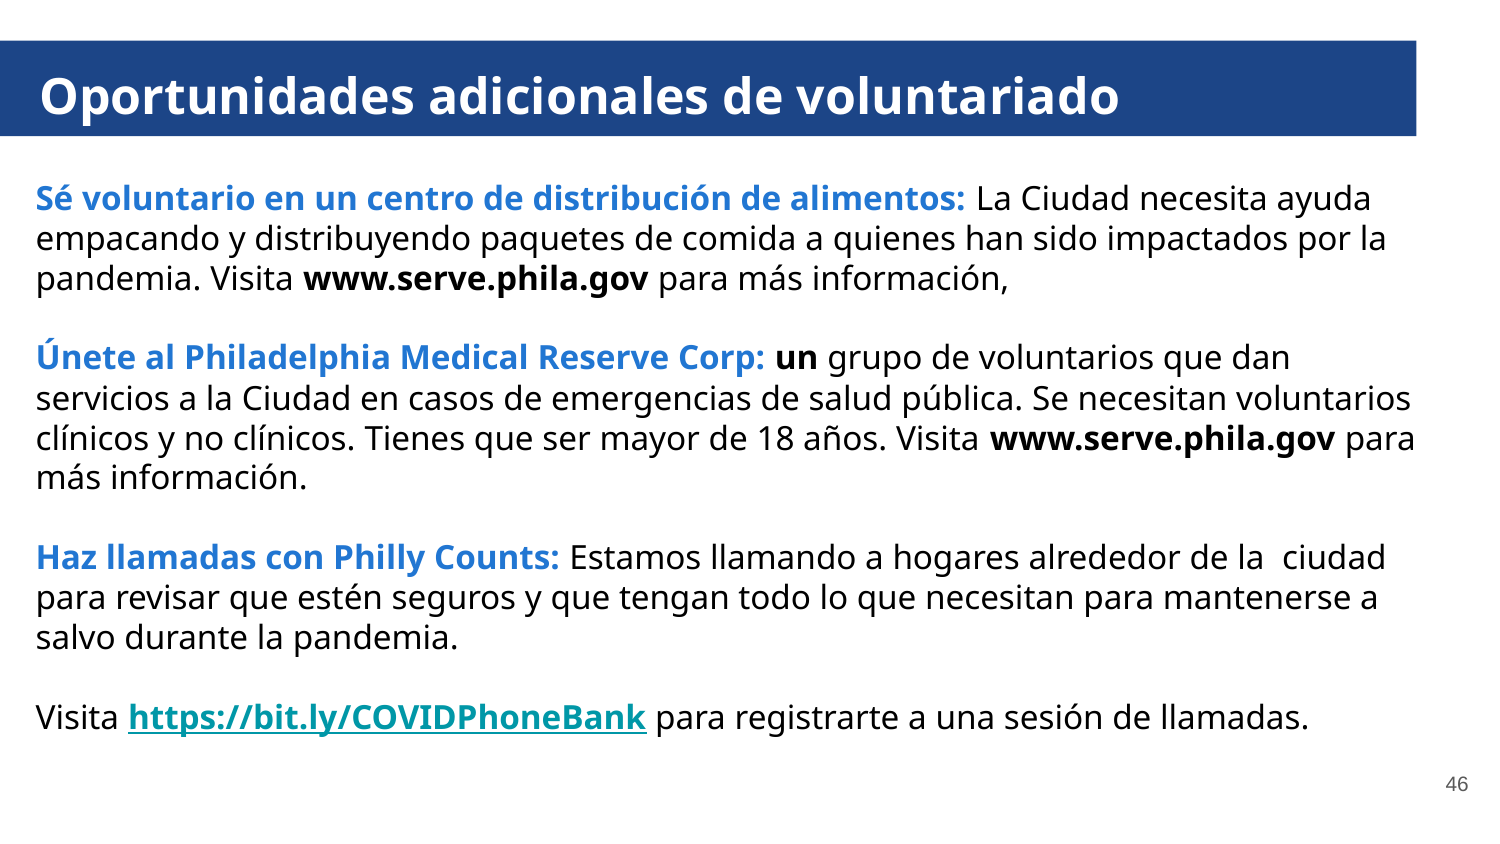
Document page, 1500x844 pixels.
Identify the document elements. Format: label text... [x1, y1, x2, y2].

slide_number ‹#› [1389, 764, 1480, 830]
text_box Sé voluntario en un centro de distribución de alimentos: La Ciudad necesita ayuda empacando y distribuyendo paquetes de comida a quienes han sido impactados por la pandemia. Visita www.serve.phila.gov para más información, Únete al Philadelphia Medical Reserve Corp: un grupo de voluntarios que dan servicios a la Ciudad en casos de emergencias de salud pública. Se necesitan voluntarios clínicos y no clínicos. Tienes que ser mayor de 18 años. Visita www.serve.phila.gov para más información. Haz llamadas con Philly Counts: Estamos llamando a hogares alrededor de la ciudad para revisar que estén seguros y que tengan todo lo que necesitan para mantenerse a salvo durante la pandemia. Visita https://bit.ly/COVIDPhoneBank para registrarte a una sesión de llamadas. [24, 171, 1441, 729]
text_box [0, 40, 1417, 137]
text_box Oportunidades adicionales de voluntariado [24, 49, 1460, 108]
